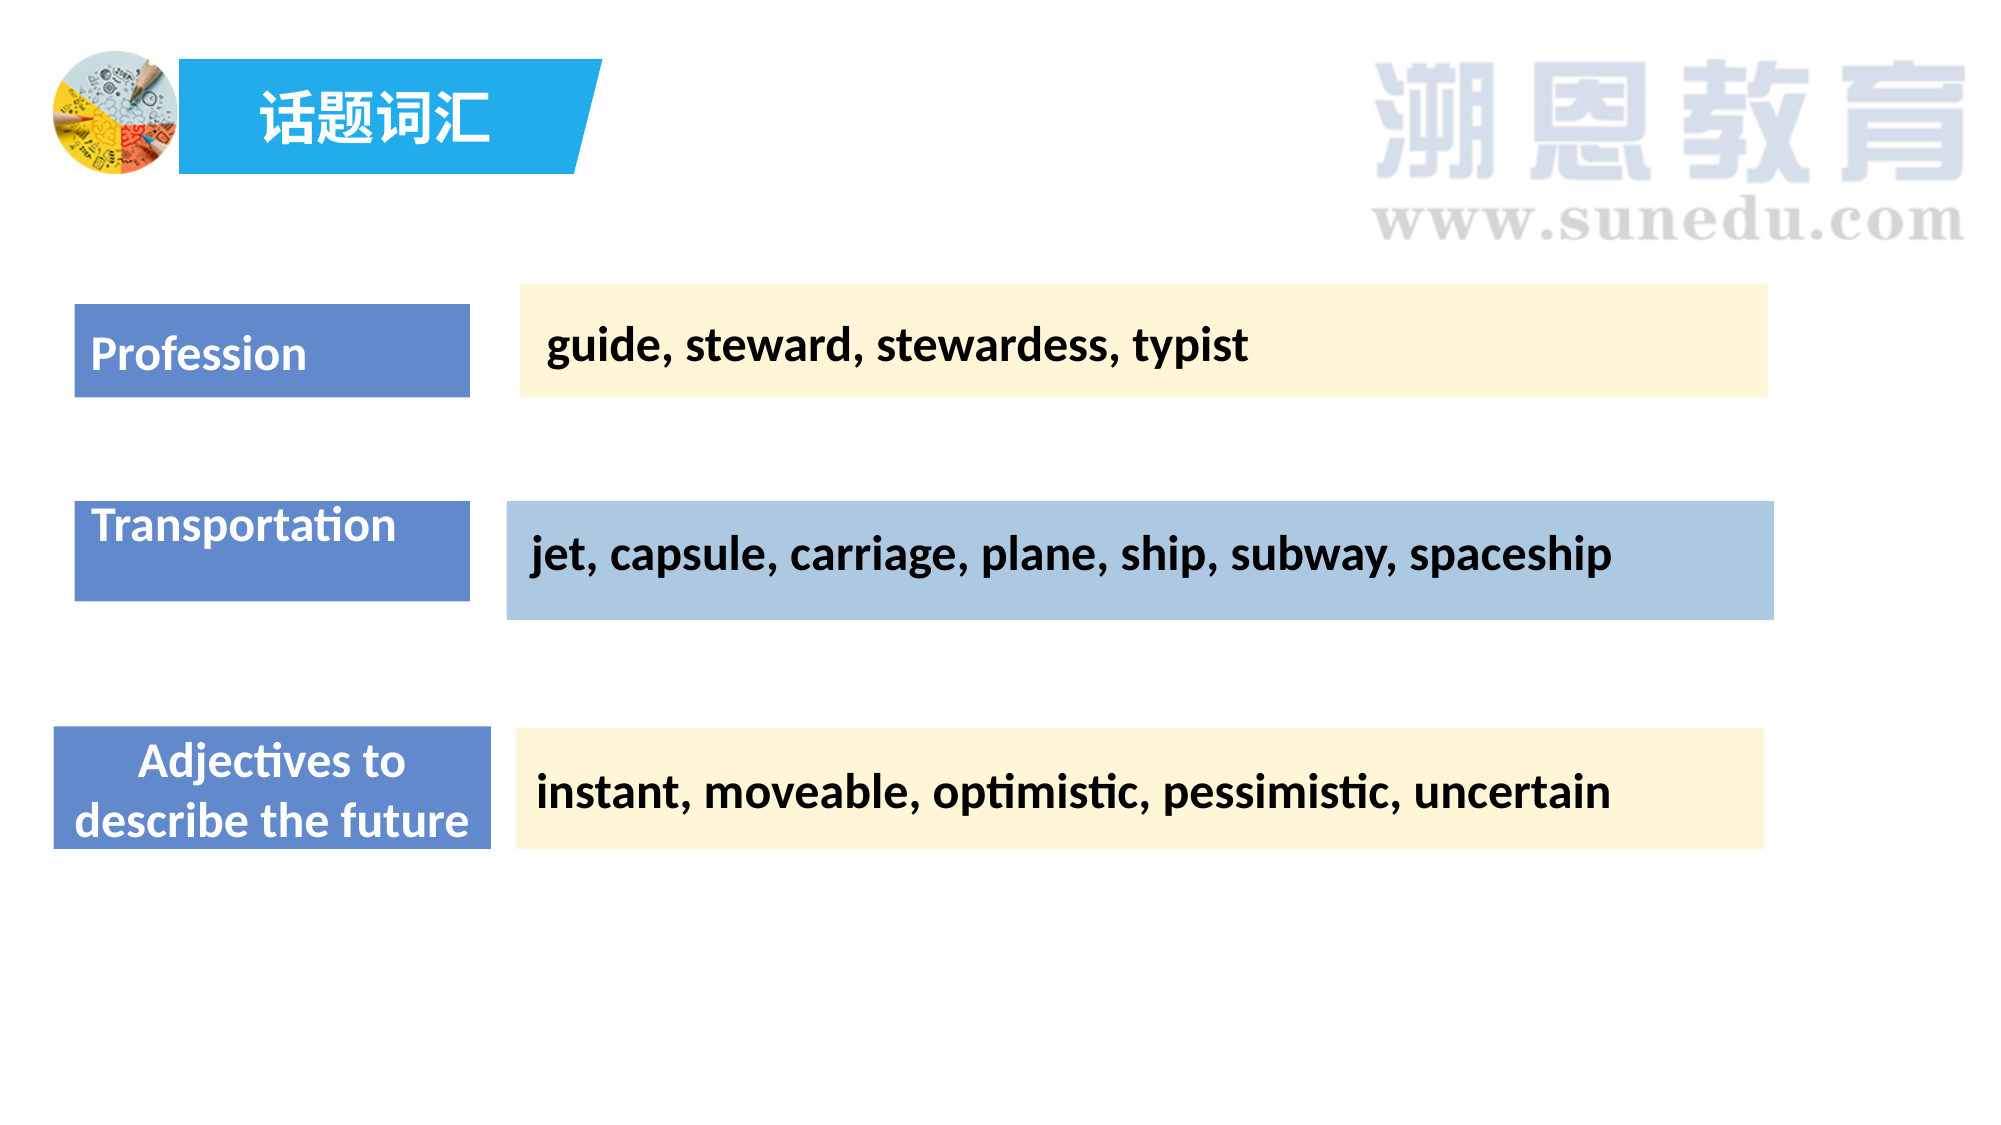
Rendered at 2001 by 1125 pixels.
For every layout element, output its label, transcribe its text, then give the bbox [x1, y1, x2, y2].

text_box guide, steward, stewardess, typist [531, 304, 1768, 379]
text_box Adjectives to describe the future [53, 725, 492, 850]
text_box jet, capsule, carriage, plane, ship, subway, spaceship [516, 513, 1733, 589]
text_box 话题词汇 [146, 58, 604, 175]
text_box Profession [74, 303, 471, 398]
text_box [506, 500, 1775, 621]
text_box [519, 283, 1769, 398]
picture [53, 51, 179, 174]
text_box [515, 727, 1765, 850]
text_box Transportation [74, 500, 471, 602]
text_box instant, moveable, optimistic, pessimistic, uncertain [521, 750, 1738, 826]
